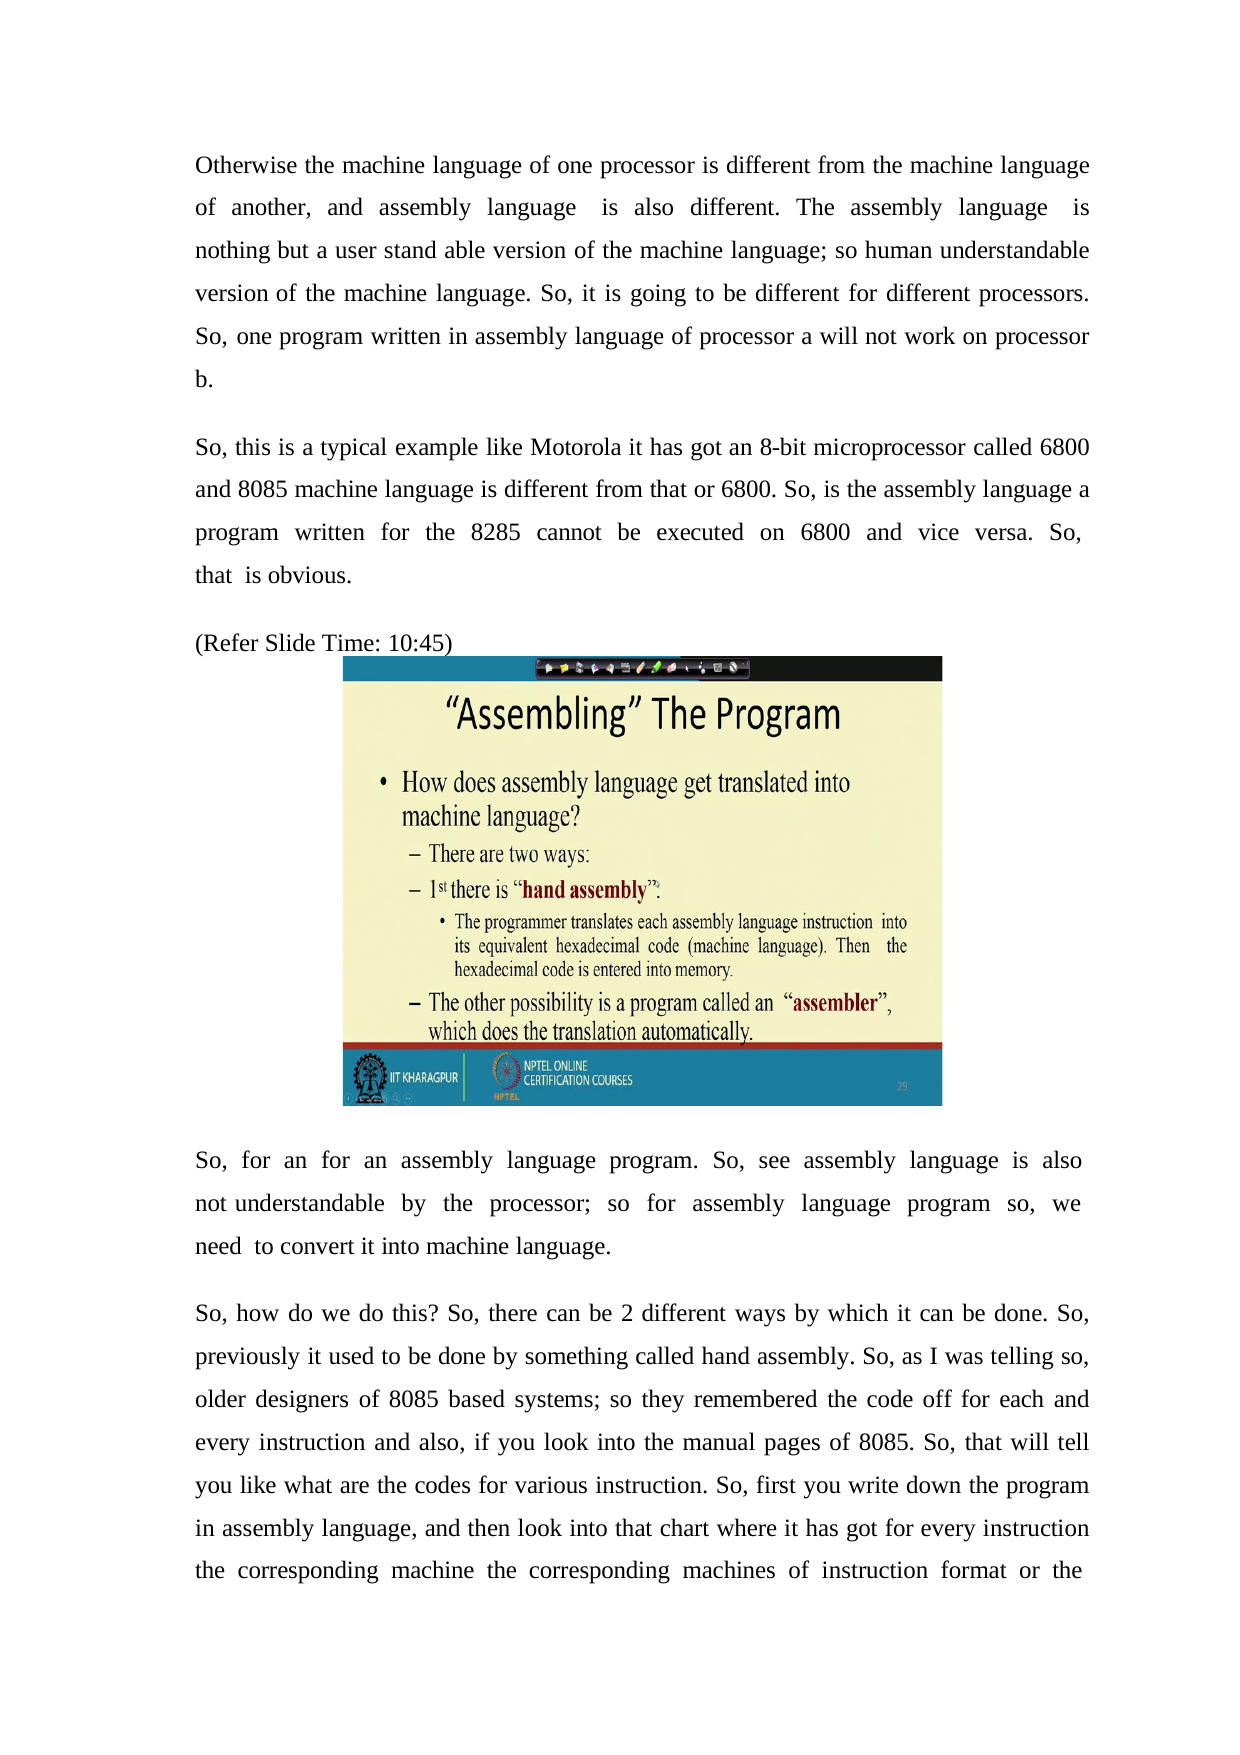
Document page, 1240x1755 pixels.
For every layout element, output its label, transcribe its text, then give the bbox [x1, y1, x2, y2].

text_box Otherwise the machine language of one processor is different from the machine language of another, and assembly language is also different. The assembly language is nothing but a user stand able version of the machine language; so human understandable version of the machine language. So, it is going to be different for different processors. So, one program written in assembly language of processor a will not work on processor b. So, this is a typical example like Motorola it has got an 8-bit microprocessor called 6800 and 8085 machine language is different from that or 6800. So, is the assembly language a program written for the 8285 cannot be executed on 6800 and vice versa. So, that is obvious. (Refer Slide Time: 10:45) [193, 135, 1092, 619]
text_box So, for an for an assembly language program. So, see assembly language is also not understandable by the processor; so for assembly language program so, we need to convert it into machine language. So, how do we do this? So, there can be 2 different ways by which it can be done. So, previously it used to be done by something called hand assembly. So, as I was telling so, older designers of 8085 based systems; so they remembered the code off for each and every instruction and also, if you look into the manual pages of 8085. So, that will tell you like what are the codes for various instruction. So, first you write down the program in assembly language, and then look into that chart where it has got for every instruction the corresponding machine the corresponding machines of instruction format or the [193, 1130, 1092, 1589]
text_box [342, 656, 943, 1106]
